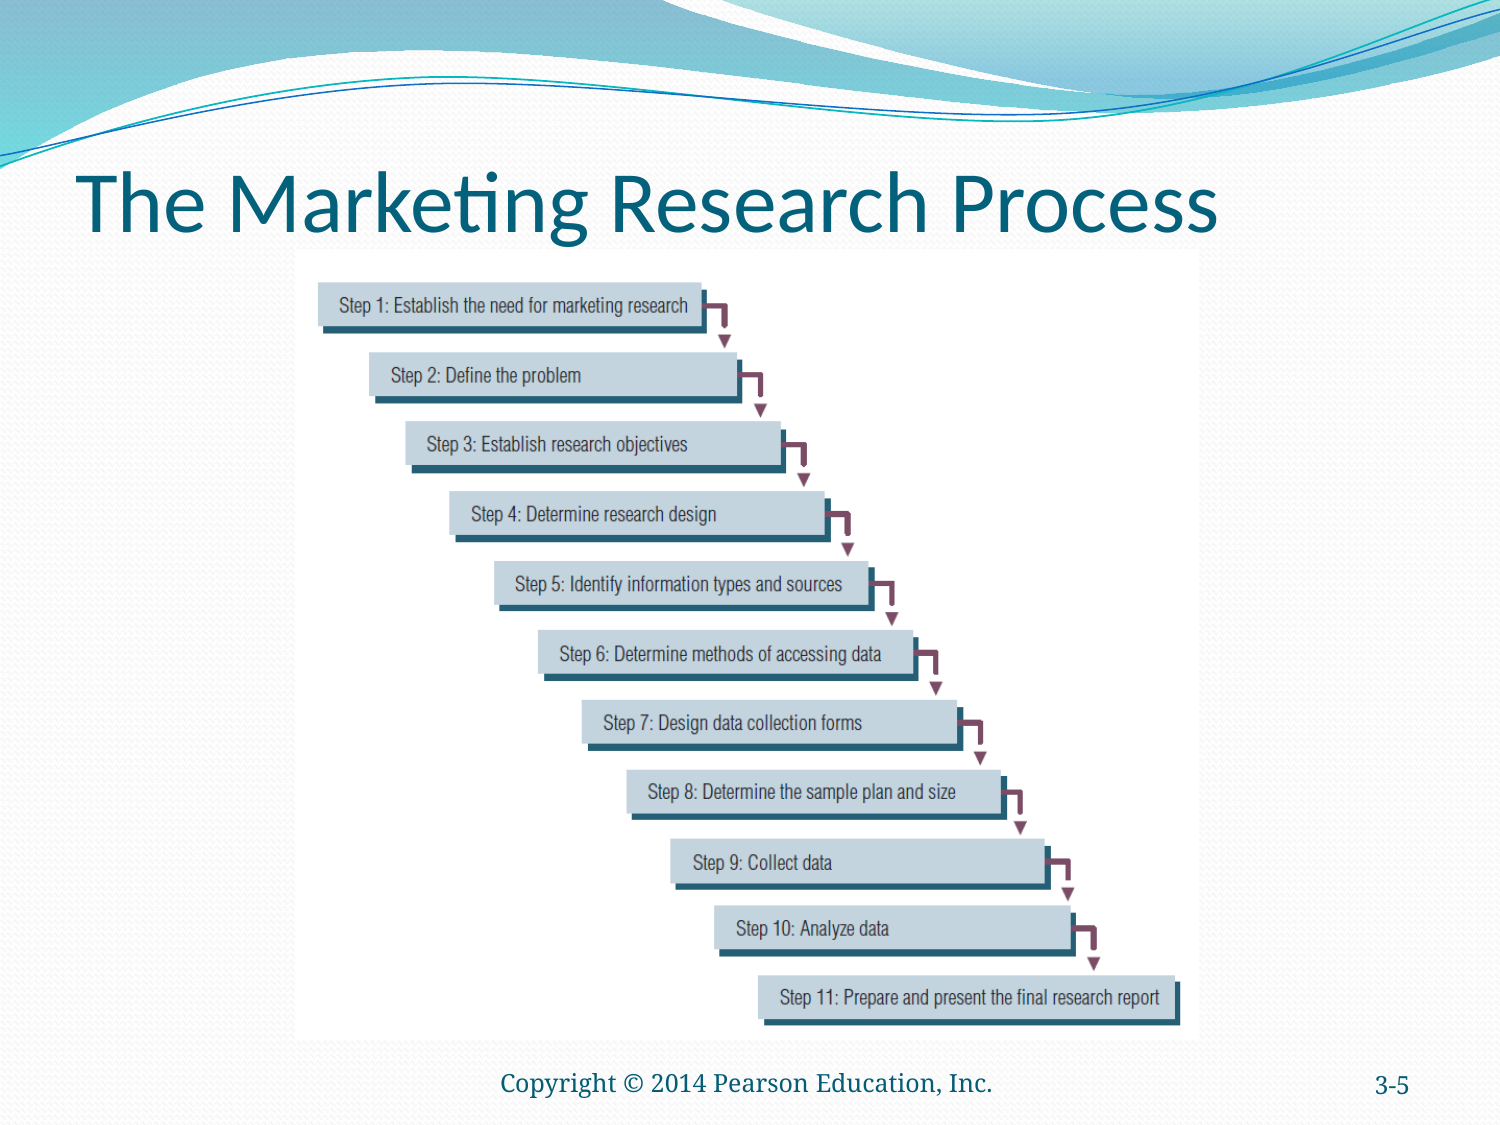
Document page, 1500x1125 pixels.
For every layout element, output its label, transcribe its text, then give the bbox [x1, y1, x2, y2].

picture [294, 249, 1199, 1039]
title The Marketing Research Process [74, 62, 1388, 251]
